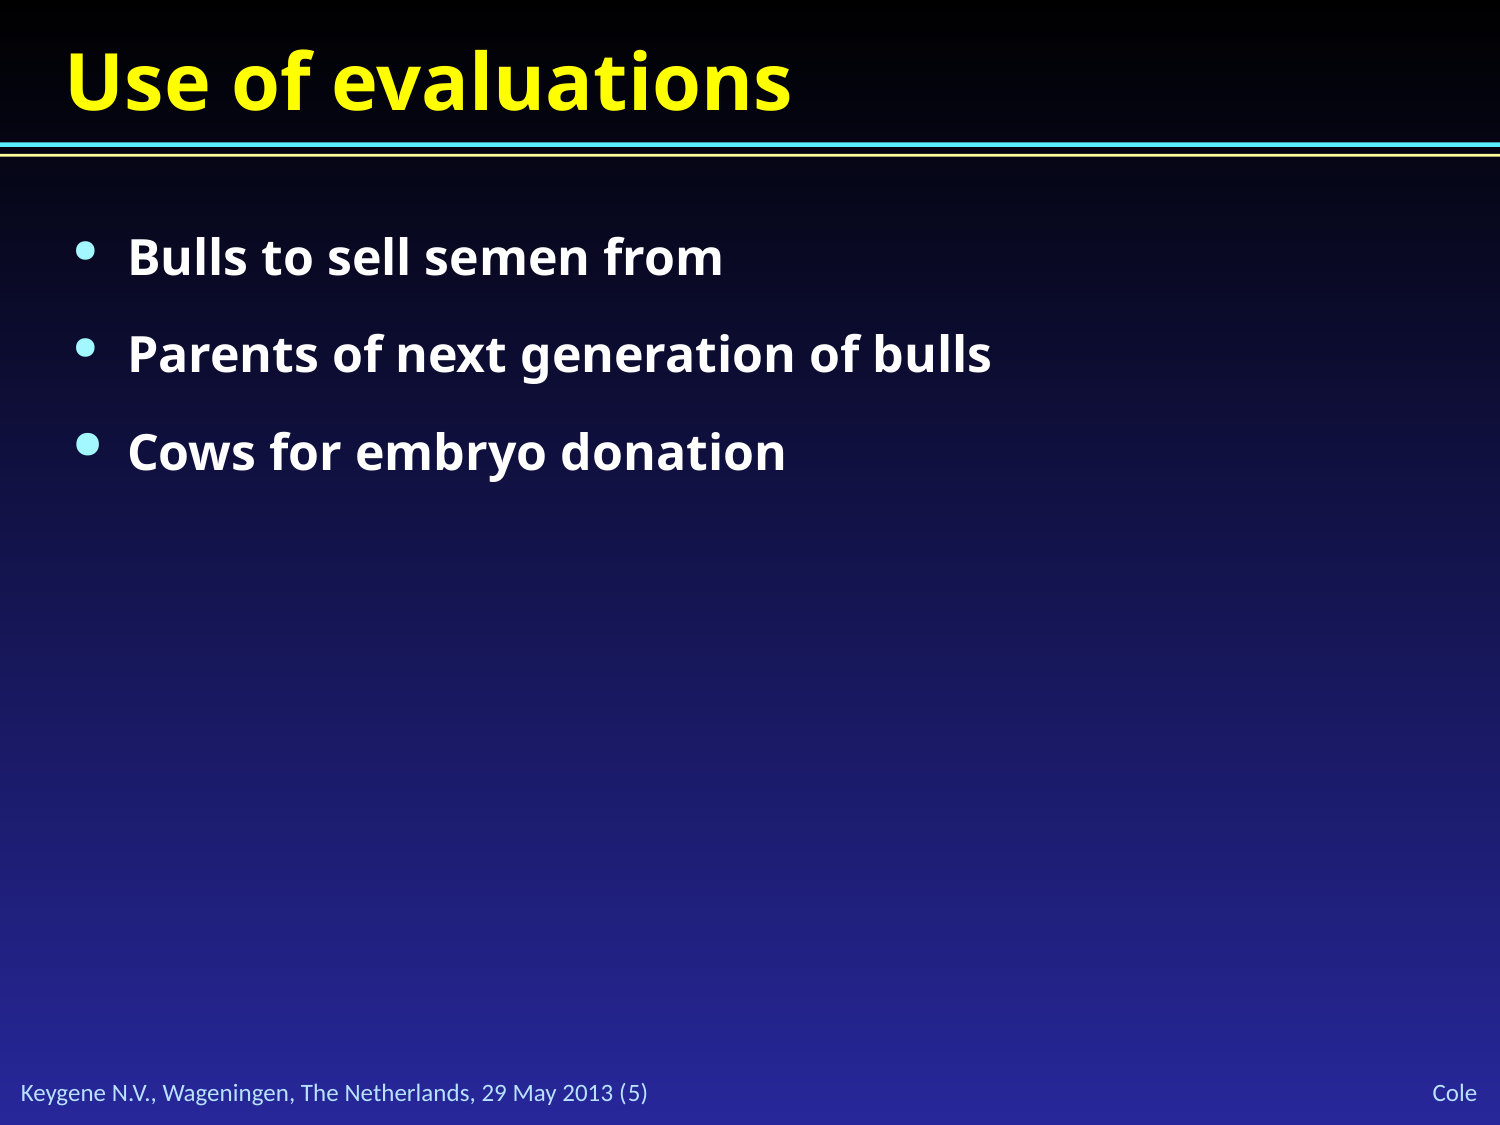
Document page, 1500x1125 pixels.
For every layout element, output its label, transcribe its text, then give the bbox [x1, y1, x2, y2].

title Use of evaluations [64, 30, 1415, 122]
list Bulls to sell semen from Parents of next generation of bulls Cows for embryo donation [74, 224, 1425, 680]
